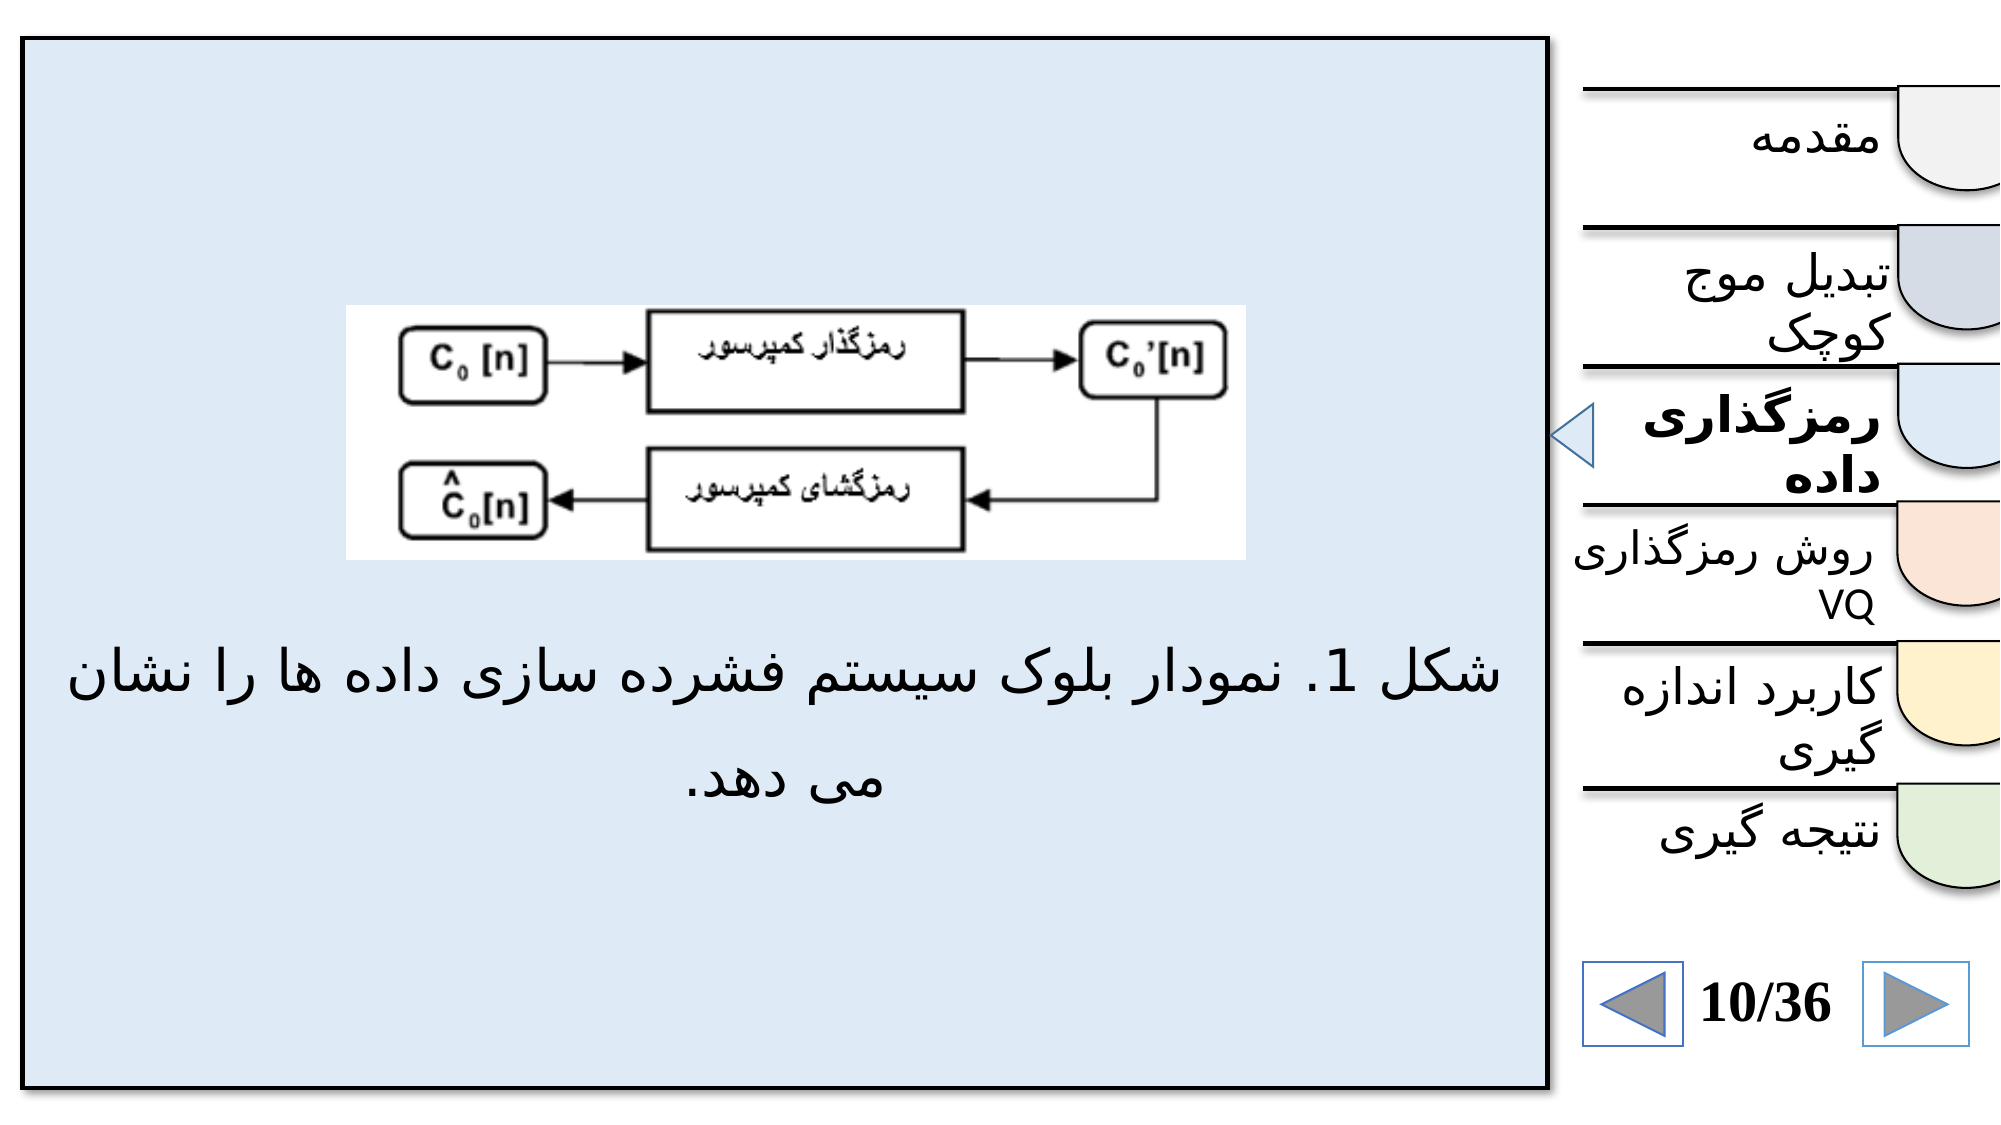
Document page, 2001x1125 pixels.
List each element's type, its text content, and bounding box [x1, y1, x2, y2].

text_box 10/36 [1683, 955, 1849, 1041]
text_box [1897, 90, 2000, 192]
text_box کاربرد اندازه گیری [1565, 647, 1898, 783]
text_box [1896, 506, 2000, 607]
text_box [1898, 789, 2000, 889]
text_box [1582, 961, 1684, 1047]
text_box [1906, 362, 2000, 366]
text_box [1897, 367, 2000, 469]
text_box [1897, 228, 2000, 331]
text_box [1549, 401, 1595, 469]
text_box [1896, 500, 2000, 505]
picture [346, 305, 1246, 560]
text_box روش رمزگذاری VQ [1557, 511, 1889, 637]
text_box شکل 1. نمودار بلوک سیستم فشرده سازی داده ها را نشان می دهد. [22, 37, 1548, 1089]
text_box [1896, 782, 2000, 788]
text_box نتیجه گیری [1593, 789, 1898, 865]
text_box مقدمه [1639, 95, 1898, 170]
text_box تبدیل موج کوچک [1575, 233, 1906, 369]
text_box [1862, 961, 1970, 1047]
text_box رمزگذاری داده [1607, 375, 1898, 503]
text_box [1896, 644, 2000, 747]
